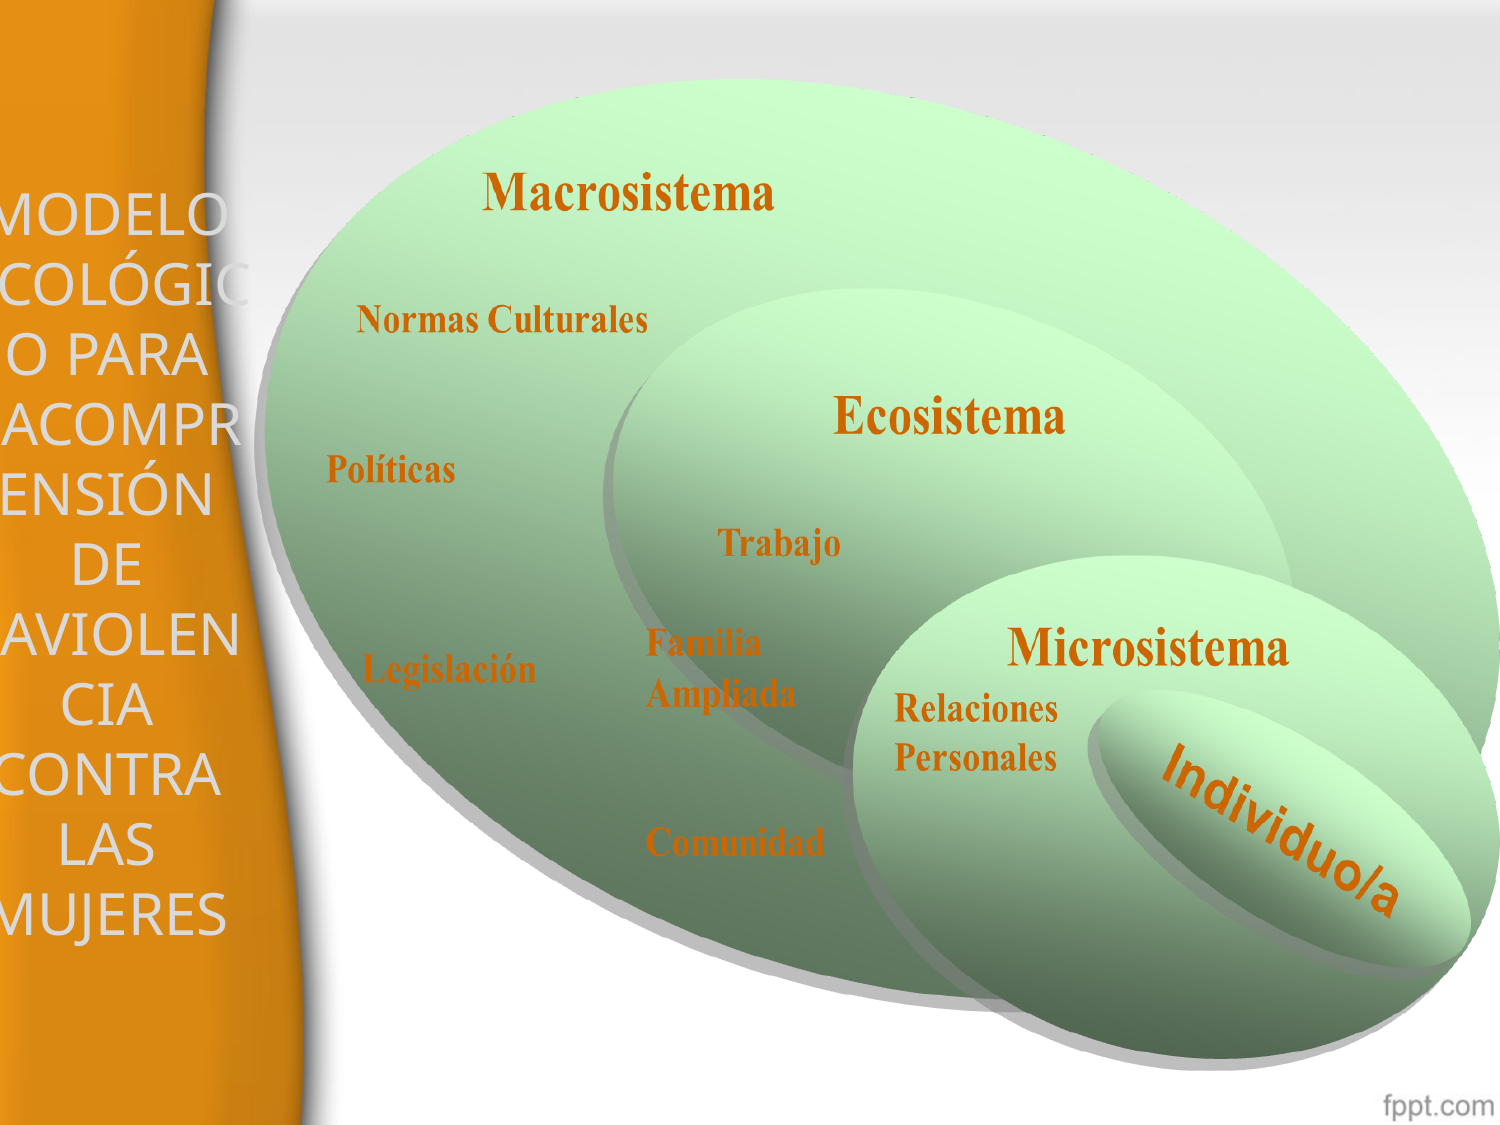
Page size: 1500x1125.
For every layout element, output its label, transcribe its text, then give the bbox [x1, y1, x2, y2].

picture [253, 0, 1500, 1125]
title MODELO ECOLÓGICO PARA LACOMPRENSIÓN DE LAVIOLENCIA CONTRA LAS MUJERES [0, 0, 261, 1125]
